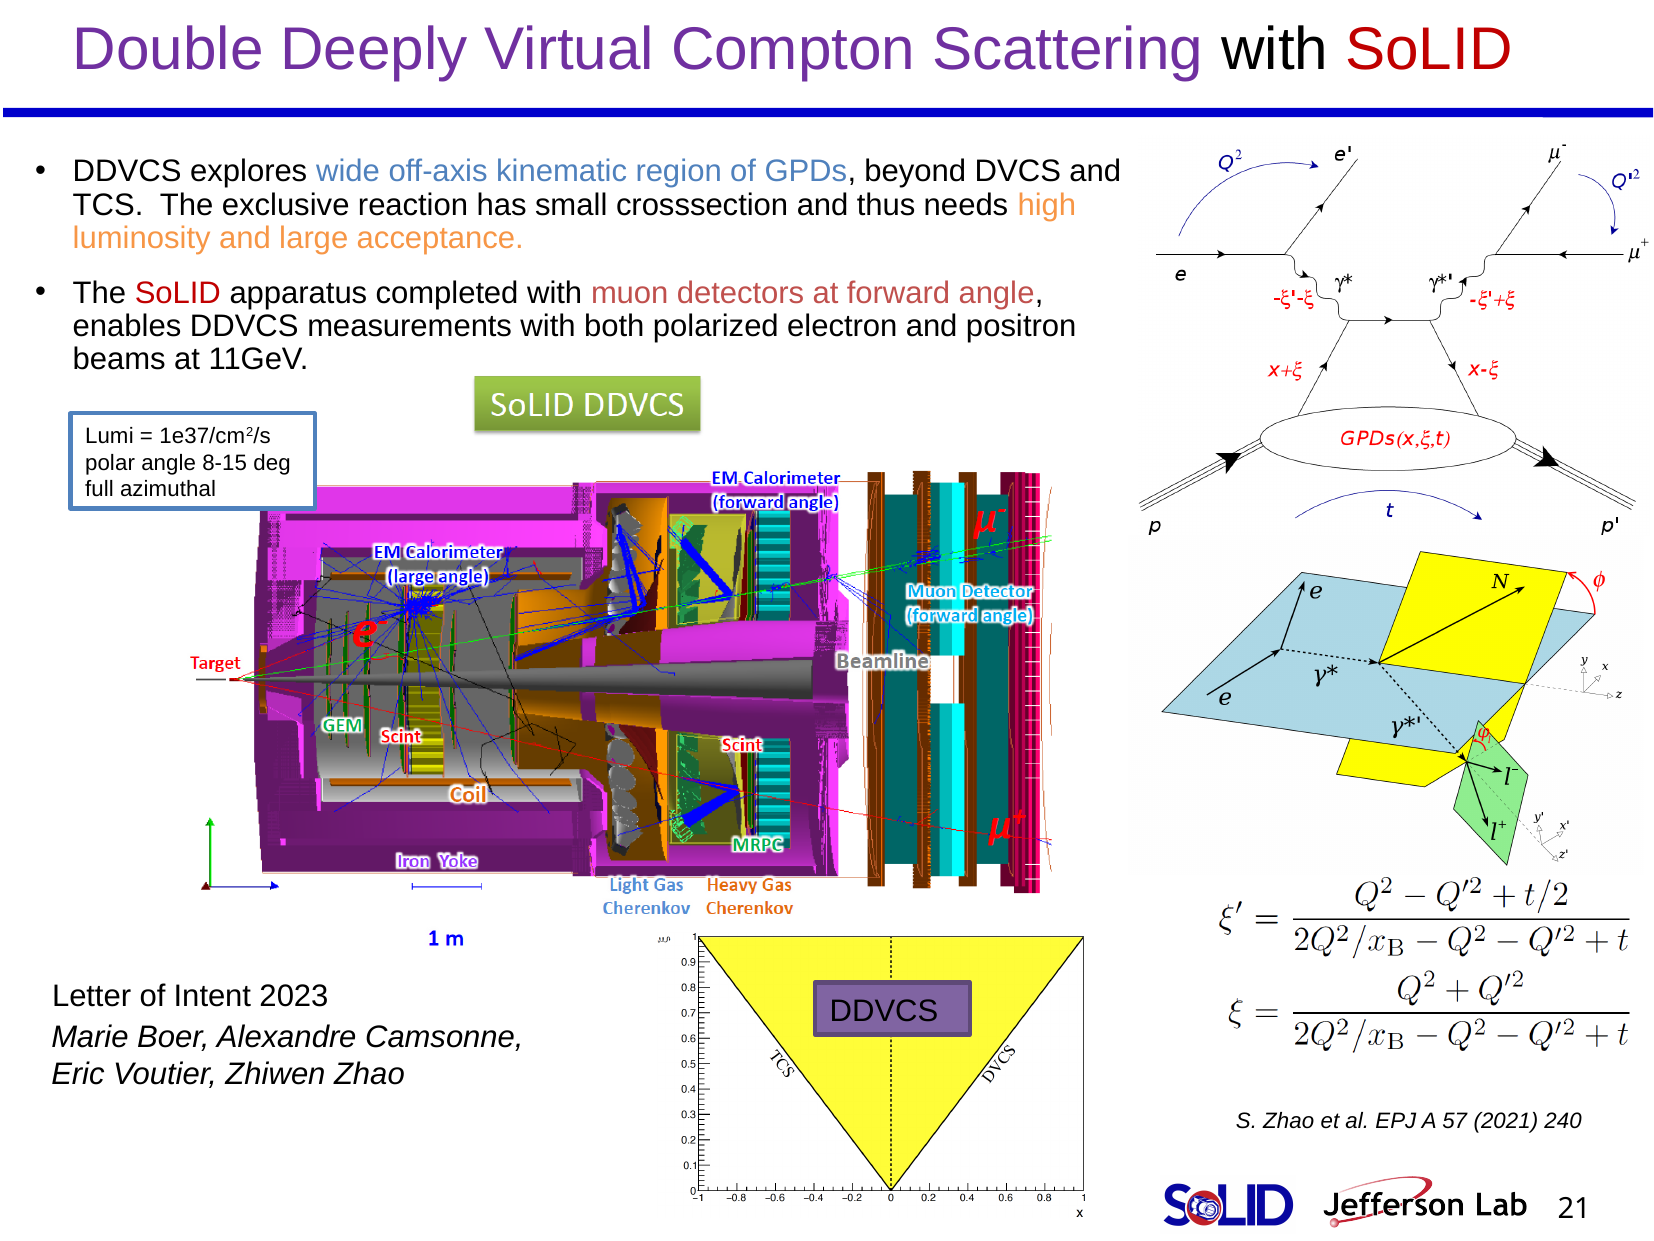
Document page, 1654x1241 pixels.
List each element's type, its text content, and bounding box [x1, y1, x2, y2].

picture [100, 282, 1087, 1219]
text_box Letter of Intent 2023 [37, 967, 348, 1008]
text_box S. Zhao et al. EPJ A 57 (2021) 240 [1221, 1099, 1650, 1141]
picture [1321, 1168, 1540, 1239]
list DDVCS explores wide off-axis kinematic region of GPDs, beyond DVCS and TCS. The exclusive reaction has small crosssection and thus needs high luminosity and large acceptance. The SoLID apparatus completed with muon detectors at forward angle, enables DDVCS measurements with both polarized electron and positron beams at 11GeV. [35, 155, 1133, 594]
picture [1160, 1175, 1296, 1234]
text_box Marie Boer, Alexandre Camsonne, Eric Voutier, Zhiwen Zhao [36, 1008, 555, 1099]
text_box Lumi = 1e37/cm2/s polar angle 8-15 deg full azimuthal [68, 411, 95, 511]
title Double Deeply Virtual Compton Scattering with SoLID [72, 0, 1633, 103]
picture [1128, 134, 1650, 1062]
